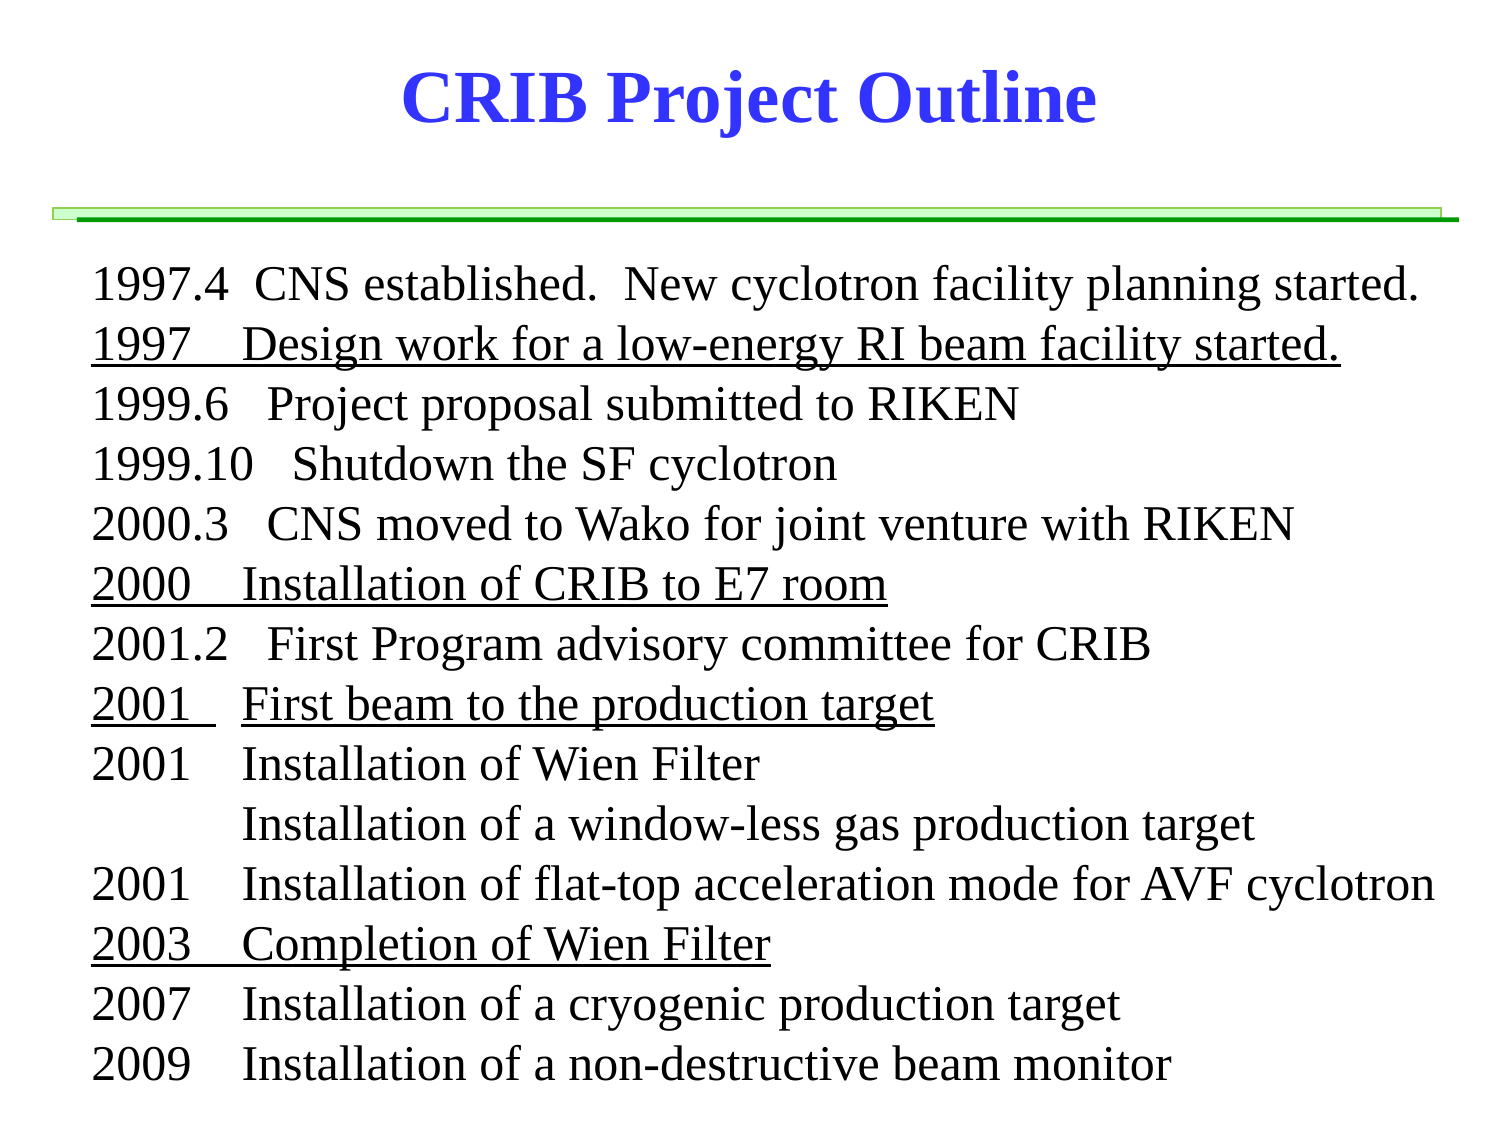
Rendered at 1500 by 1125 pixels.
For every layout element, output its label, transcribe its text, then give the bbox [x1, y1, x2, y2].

text_box 1997.4 CNS established. New cyclotron facility planning started. 1997 Design work for a low-energy RI beam facility started. 1999.6 Project proposal submitted to RIKEN 1999.10 Shutdown the SF cyclotron 2000.3 CNS moved to Wako for joint venture with RIKEN 2000 Installation of CRIB to E7 room 2001.2 First Program advisory committee for CRIB 2001 First beam to the production target 2001 Installation of Wien Filter Installation of a window-less gas production target 2001 Installation of flat-top acceleration mode for AVF cyclotron 2003 Completion of Wien Filter 2007 Installation of a cryogenic production target 2009 Installation of a non-destructive beam monitor [76, 243, 1483, 1125]
text_box CRIB Project Outline [112, 40, 1388, 161]
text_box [52, 207, 1460, 220]
